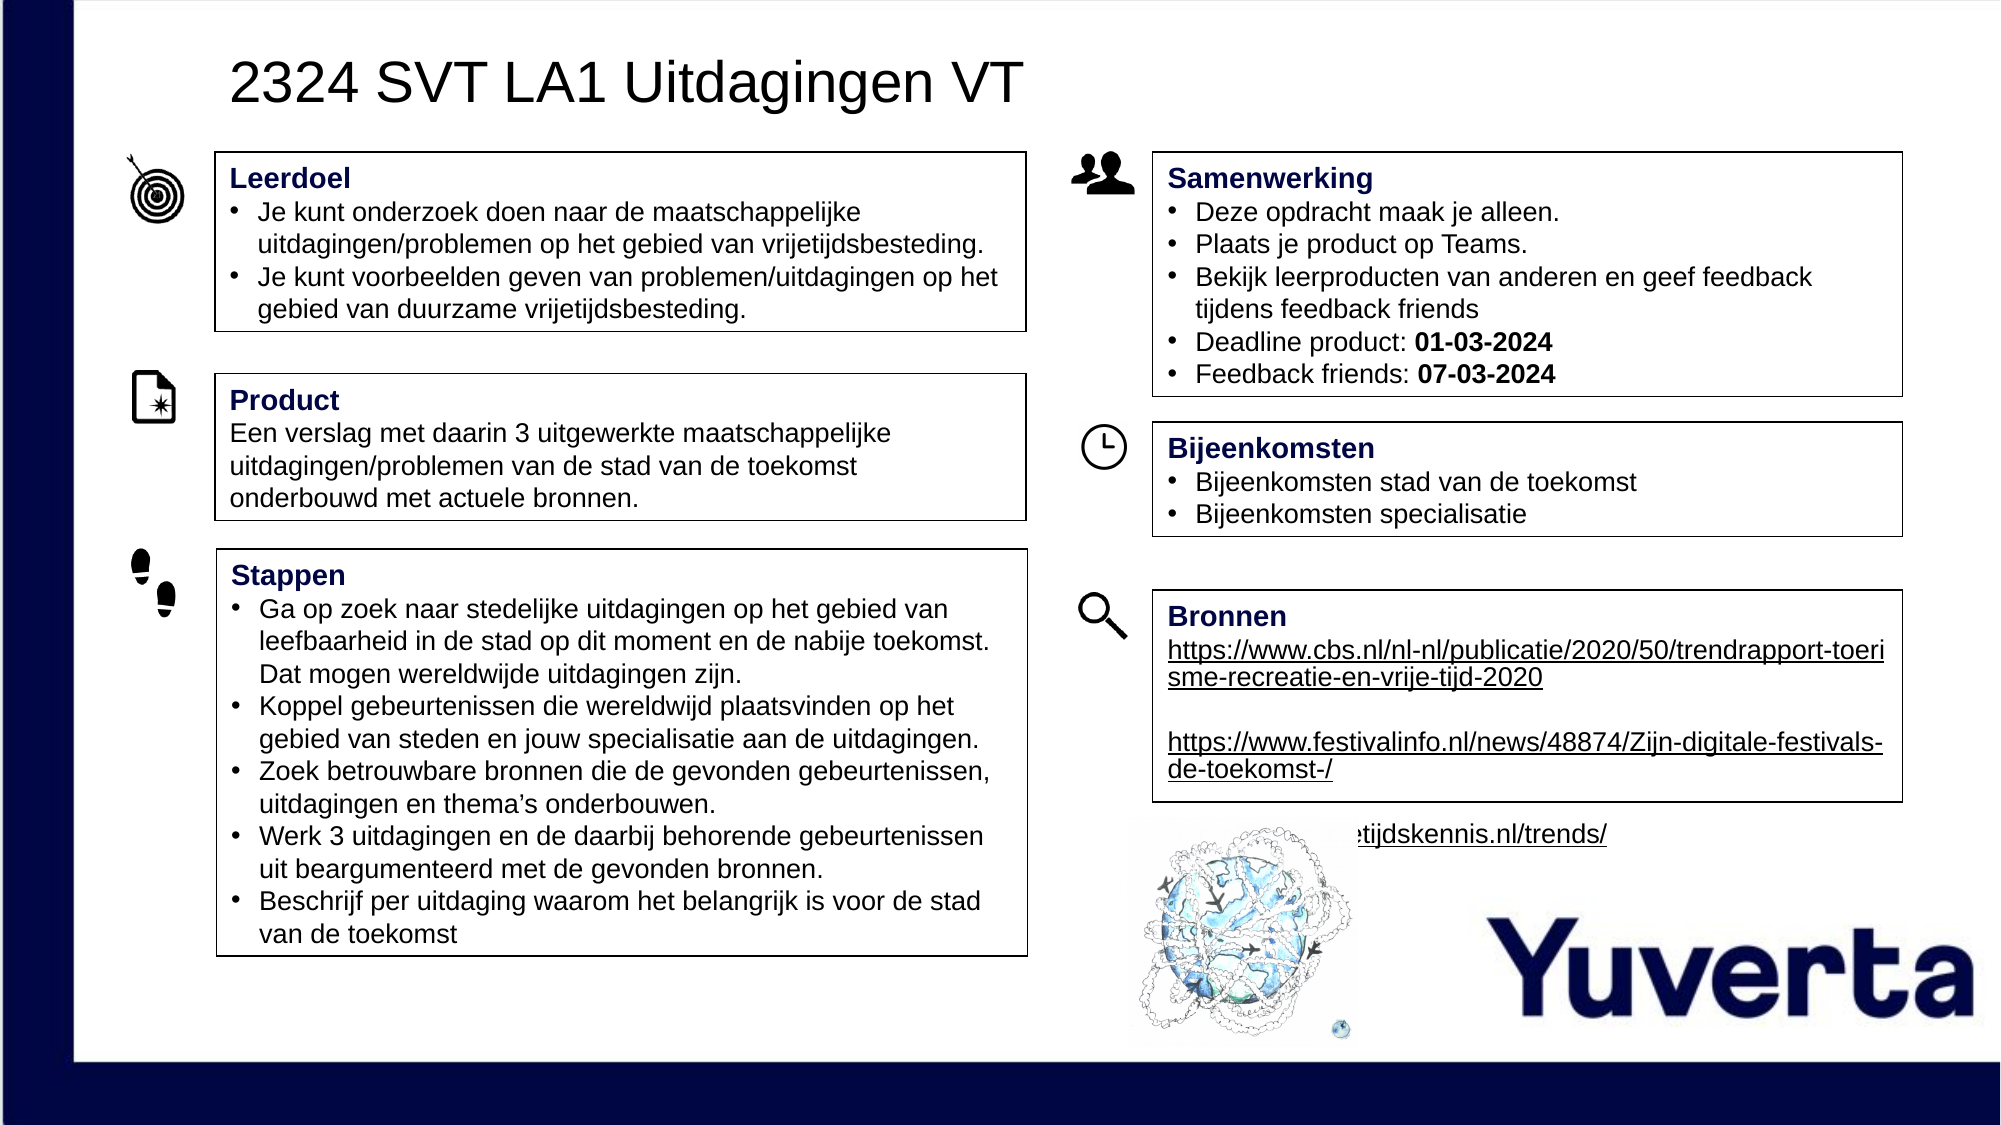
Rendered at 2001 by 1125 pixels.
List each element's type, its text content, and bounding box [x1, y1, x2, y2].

picture [0, 0, 2001, 1125]
text_box 2324 SVT LA1 Uitdagingen VT [214, 36, 1510, 122]
text_box Stappen Ga op zoek naar stedelijke uitdagingen op het gebied van leefbaarheid in de stad op dit moment en de nabije toekomst. Dat mogen wereldwijde uitdagingen zijn. Koppel gebeurtenissen die wereldwijd plaatsvinden op het gebied van steden en jouw specialisatie aan de uitdagingen. Zoek betrouwbare bronnen die de gevonden gebeurtenissen, uitdagingen en thema’s onderbouwen. Werk 3 uitdagingen en de daarbij behorende gebeurtenissen uit beargumenteerd met de gevonden bronnen. Beschrijf per uitdaging waarom het belangrijk is voor de stad van de toekomst [216, 548, 1028, 956]
text_box Samenwerking Deze opdracht maak je alleen. Plaats je product op Teams. Bekijk leerproducten van anderen en geef feedback tijdens feedback friends Deadline product: 01-03-2024 Feedback friends: 07-03-2024 [1152, 151, 1903, 397]
text_box Bijeenkomsten Bijeenkomsten stad van de toekomst Bijeenkomsten specialisatie [1152, 422, 1903, 537]
text_box Leerdoel Je kunt onderzoek doen naar de maatschappelijke uitdagingen/problemen op het gebied van vrijetijdsbesteding. Je kunt voorbeelden geven van problemen/uitdagingen op het gebied van duurzame vrijetijdsbesteding. [214, 151, 1026, 332]
text_box Product Een verslag met daarin 3 uitgewerkte maatschappelijke uitdagingen/problemen van de stad van de toekomst onderbouwd met actuele bronnen. [214, 373, 1026, 521]
text_box Bronnen https://www.cbs.nl/nl-nl/publicatie/2020/50/trendrapport-toerisme-recreatie-en-vrije-tijd-2020 https://www.festivalinfo.nl/news/48874/Zijn-digitale-festivals-de-toekomst-/ https://www.vrijetijdskennis.nl/trends/ [1152, 590, 1903, 803]
